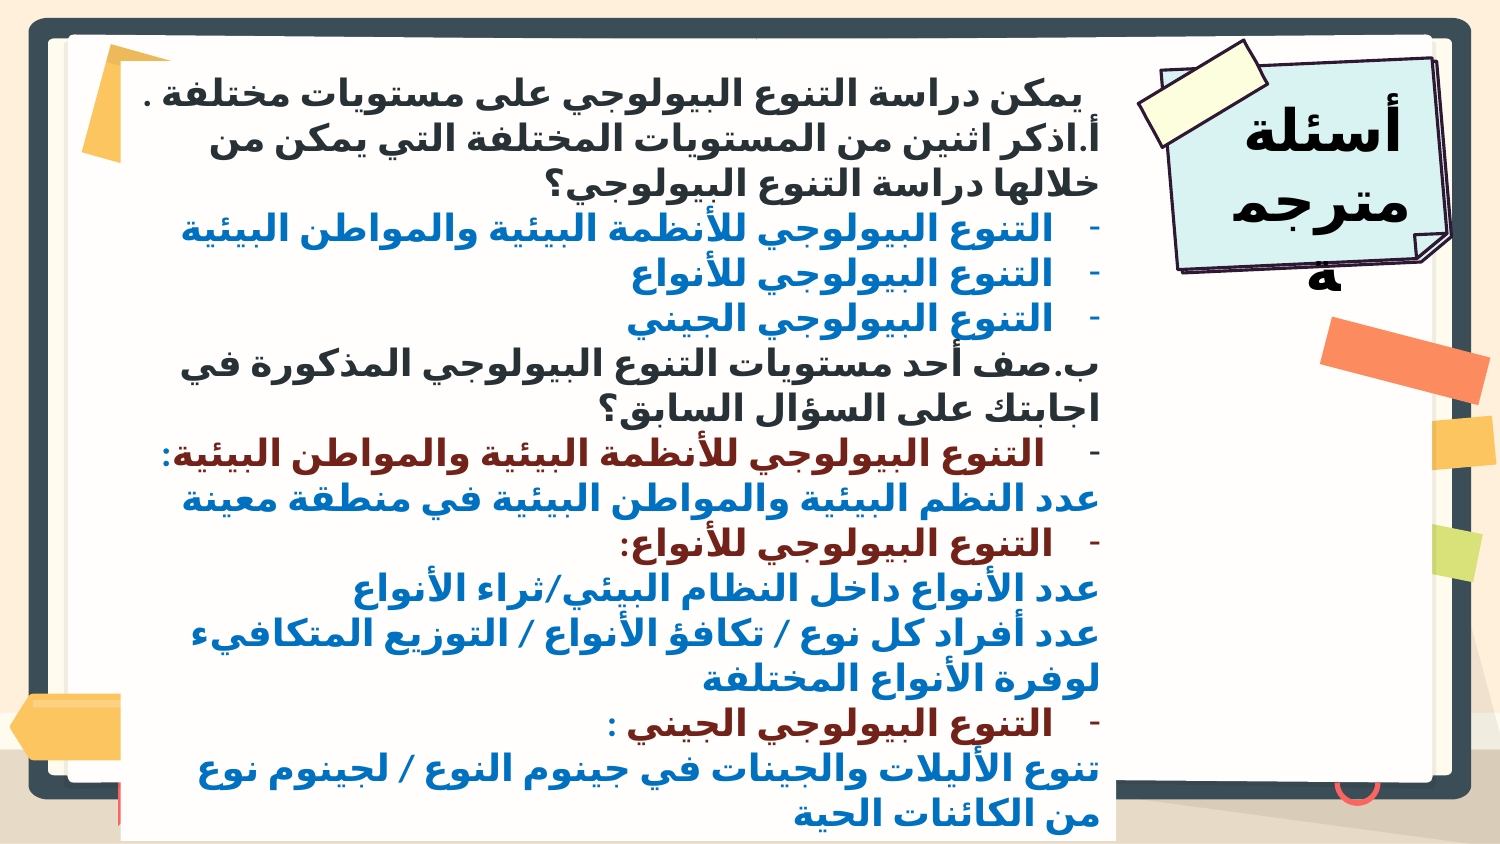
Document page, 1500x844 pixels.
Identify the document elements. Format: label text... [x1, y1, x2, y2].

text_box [1140, 57, 1452, 274]
text_box يمكن دراسة التنوع البيولوجي على مستويات مختلفة . أ.اذكر اثنين من المستويات المختلفة التي يمكن من خلالها دراسة التنوع البيولوجي؟ التنوع البيولوجي للأنظمة البيئية والمواطن البيئية التنوع البيولوجي للأنواع التنوع البيولوجي الجيني ب.صف أحد مستويات التنوع البيولوجي المذكورة في اجابتك على السؤال السابق؟ التنوع البيولوجي للأنظمة البيئية والمواطن البيئية: عدد النظم البيئية والمواطن البيئية في منطقة معينة التنوع البيولوجي للأنواع: عدد الأنواع داخل النظام البيئي/ثراء الأنواع عدد أفراد كل نوع / تكافؤ الأنواع / التوزيع المتكافيء لوفرة الأنواع المختلفة التنوع البيولوجي الجيني : تنوع الأليلات والجينات في جينوم النوع / لجينوم نوع من الكائنات الحية [120, 61, 1117, 841]
text_box أسئلة مترجمة [1202, 281, 1444, 311]
